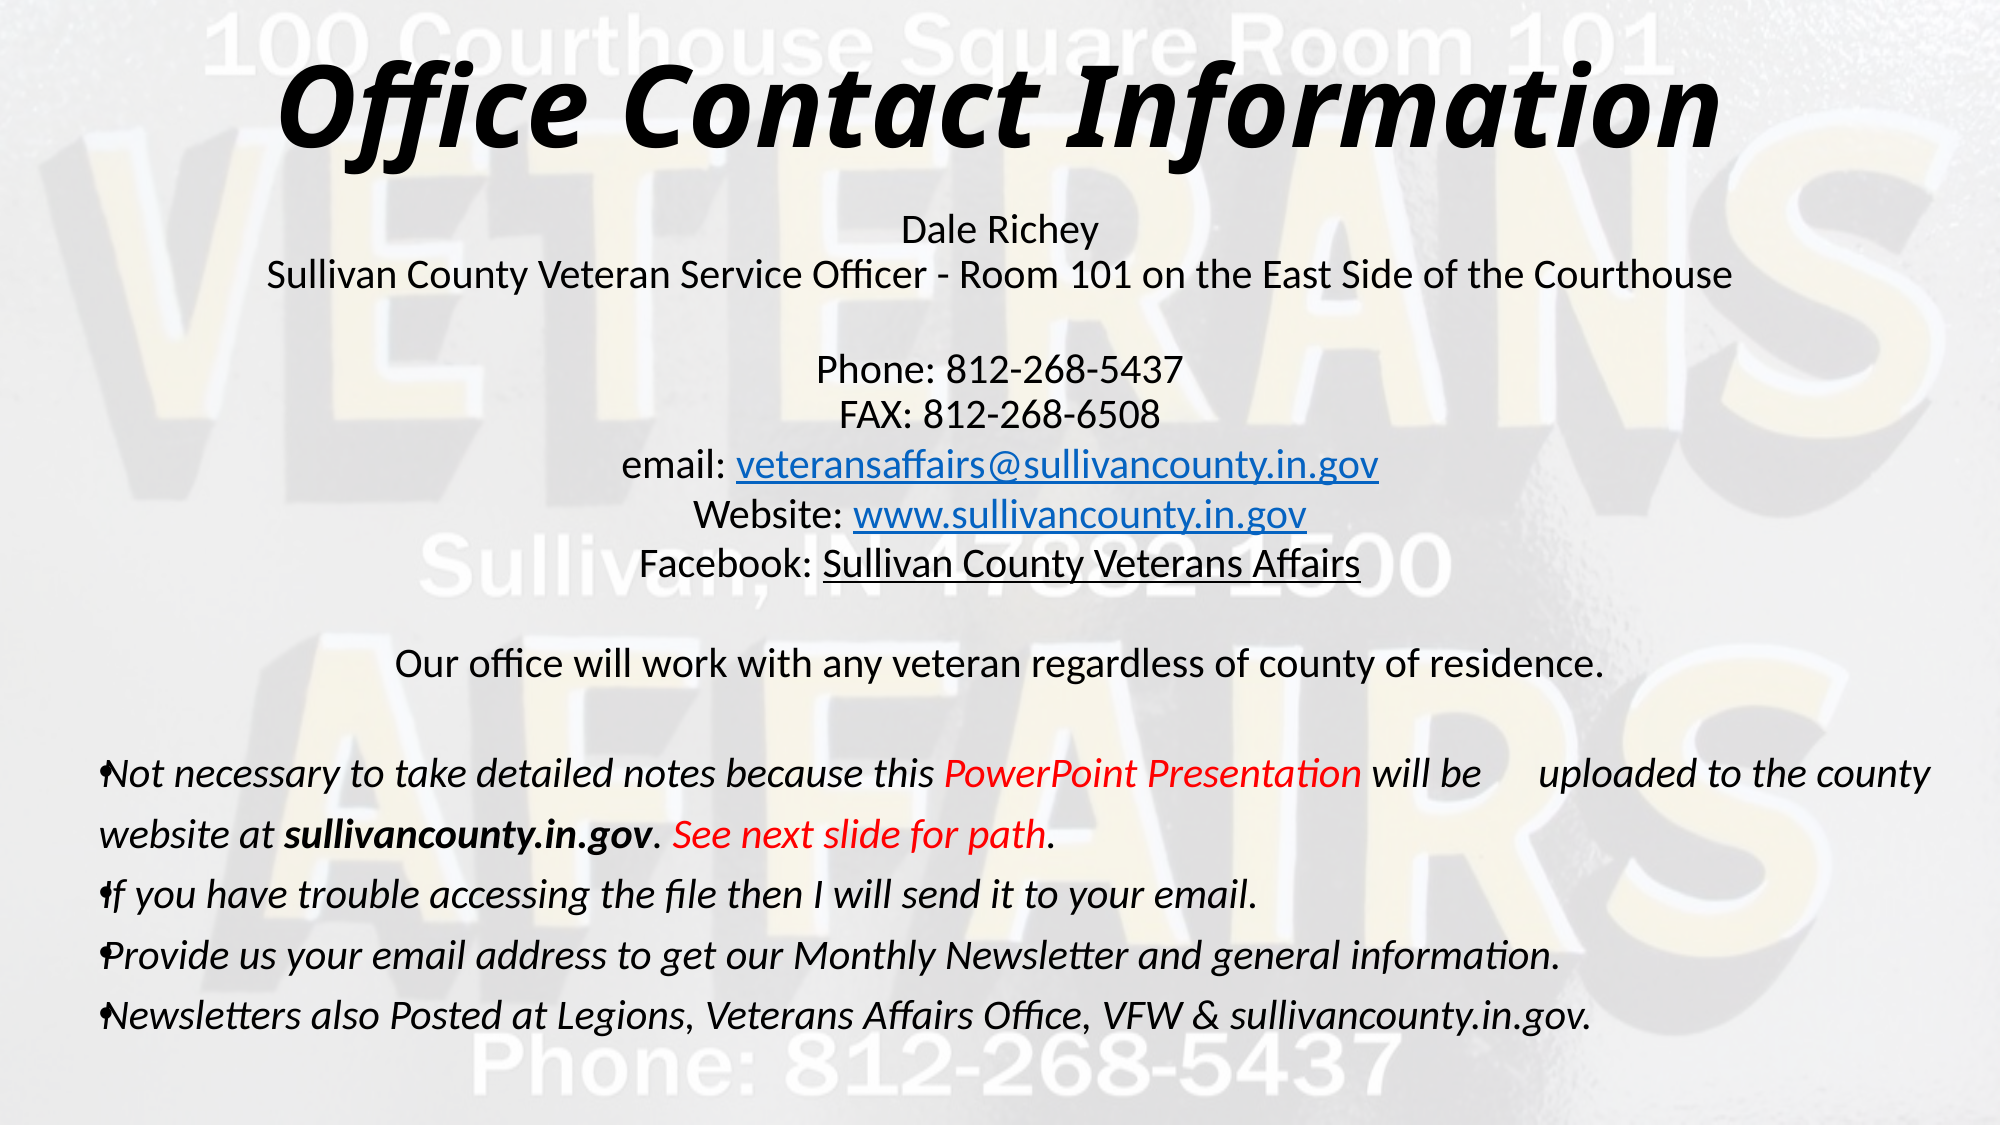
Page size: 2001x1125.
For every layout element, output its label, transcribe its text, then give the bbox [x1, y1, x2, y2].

title Office Contact Information [249, 28, 1750, 180]
subtitle Dale Richey Sullivan County Veteran Service Officer - Room 101 on the East Side of the Courthouse Phone: 812-268-5437 FAX: 812-268-6508 email: veteransaffairs@sullivancounty.in.gov Website: www.sullivancounty.in.gov Facebook: Sullivan County Veterans Affairs Our office will work with any veteran regardless of county of residence. Not necessary to take detailed notes because this PowerPoint Presentation will be uploaded to the county website at sullivancounty.in.gov. See next slide for path. If you have trouble accessing the file then I will send it to your email. Provide us your email address to get our Monthly Newsletter and general information. Newsletters also Posted at Legions, Veterans Affairs Office, VFW & sullivancounty.in.gov. [20, 199, 1980, 1065]
